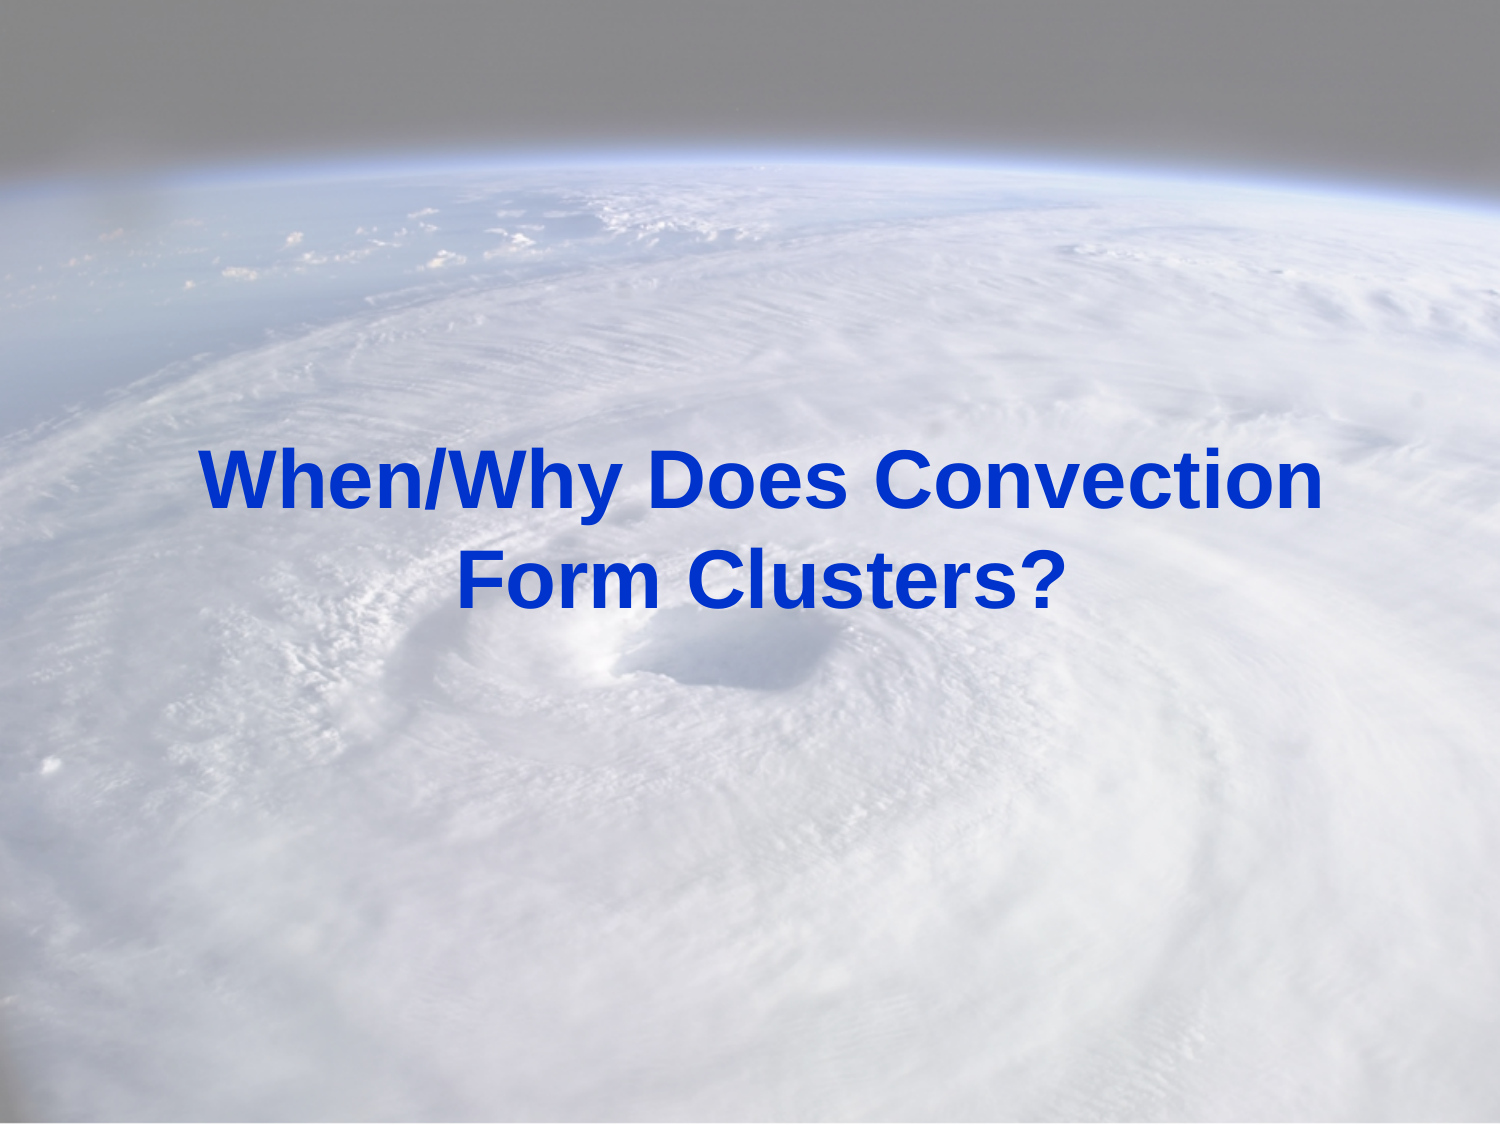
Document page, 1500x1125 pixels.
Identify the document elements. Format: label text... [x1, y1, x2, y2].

title When/Why Does Convection Form Clusters? [87, 312, 1438, 738]
picture [0, 0, 1500, 1125]
